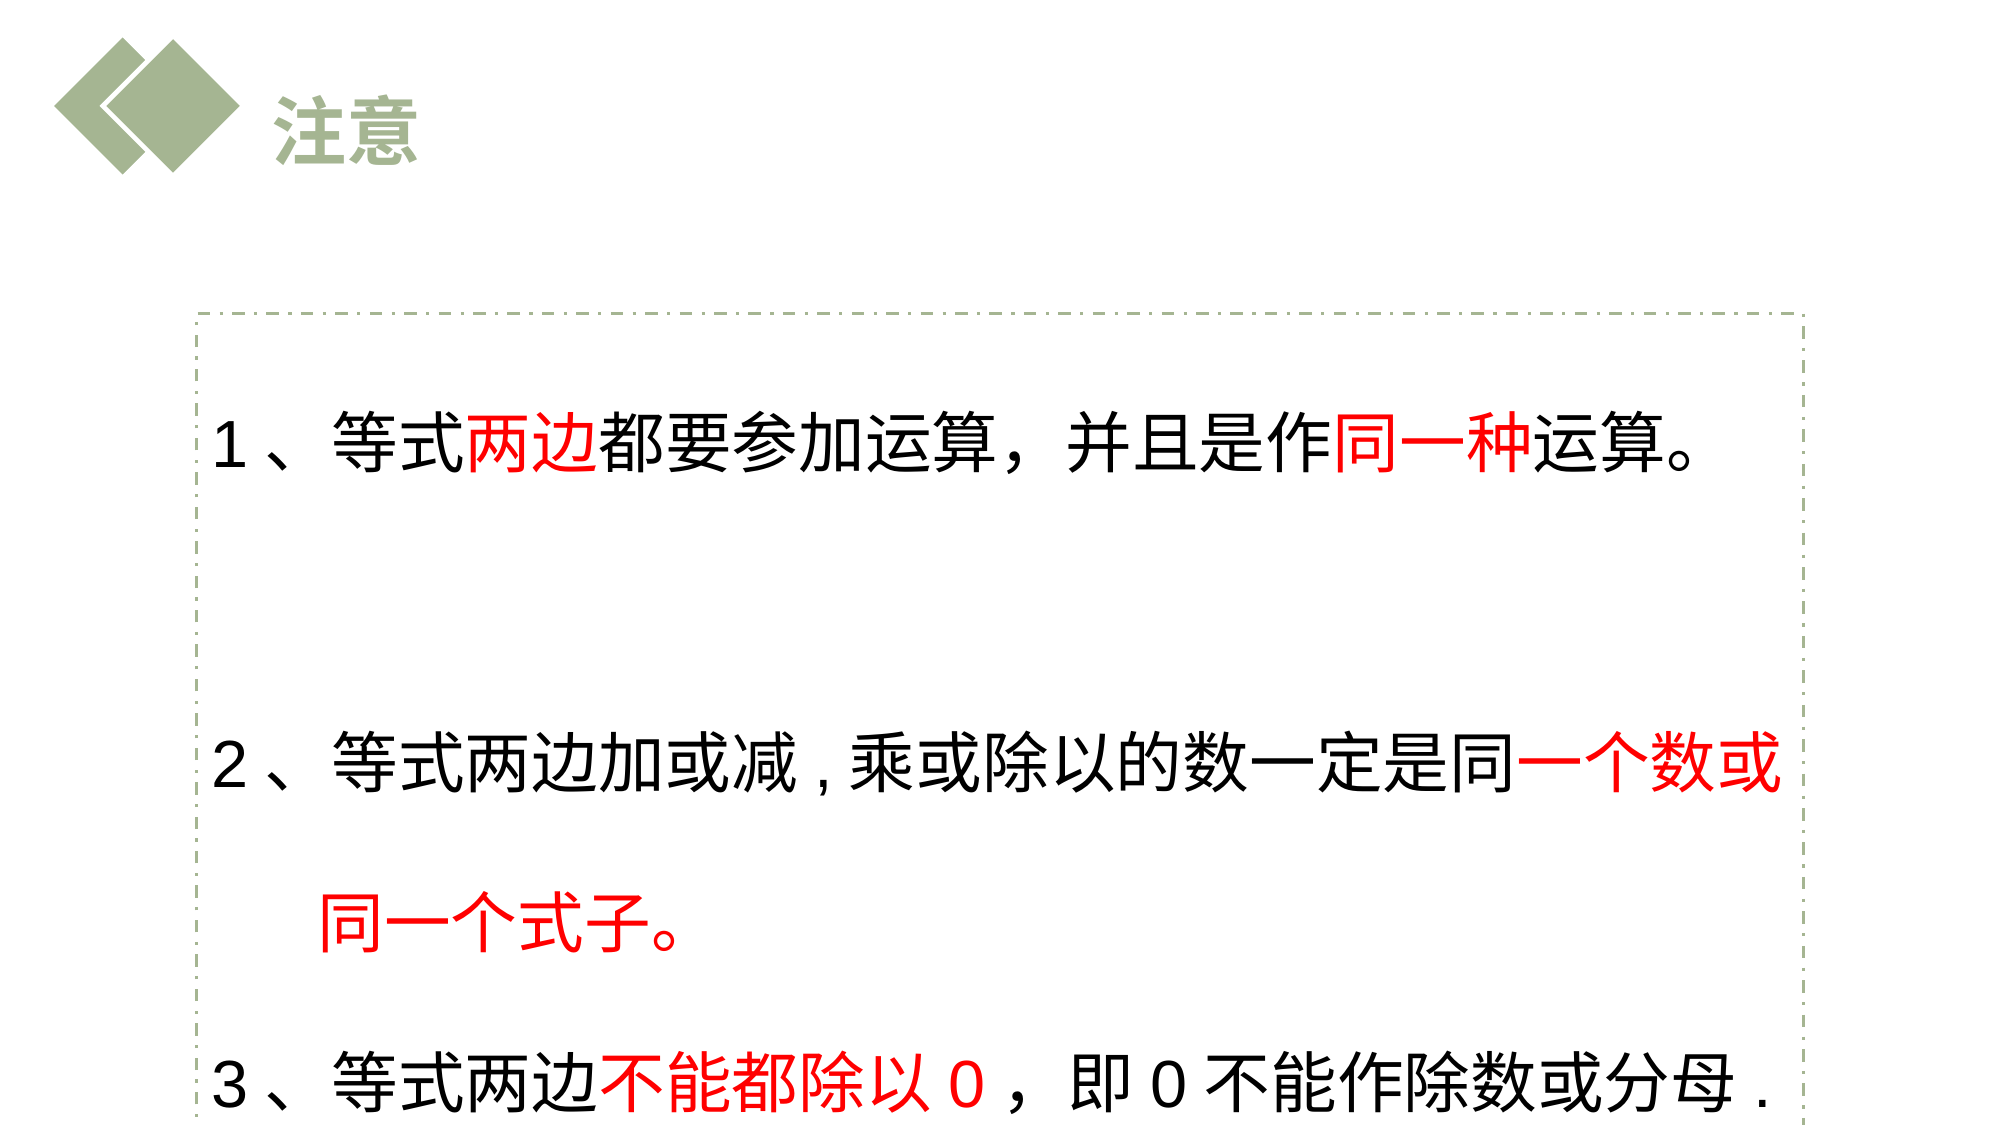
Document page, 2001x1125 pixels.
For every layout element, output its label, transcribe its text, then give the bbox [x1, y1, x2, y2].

text_box 1、等式两边都要参加运算，并且是作同一种运算。 2、等式两边加或减,乘或除以的数一定是同一个数或 同一个式子。 3、等式两边不能都除以0，即0不能作除数或分母. [196, 313, 1804, 1125]
text_box 注意 [256, 77, 826, 182]
